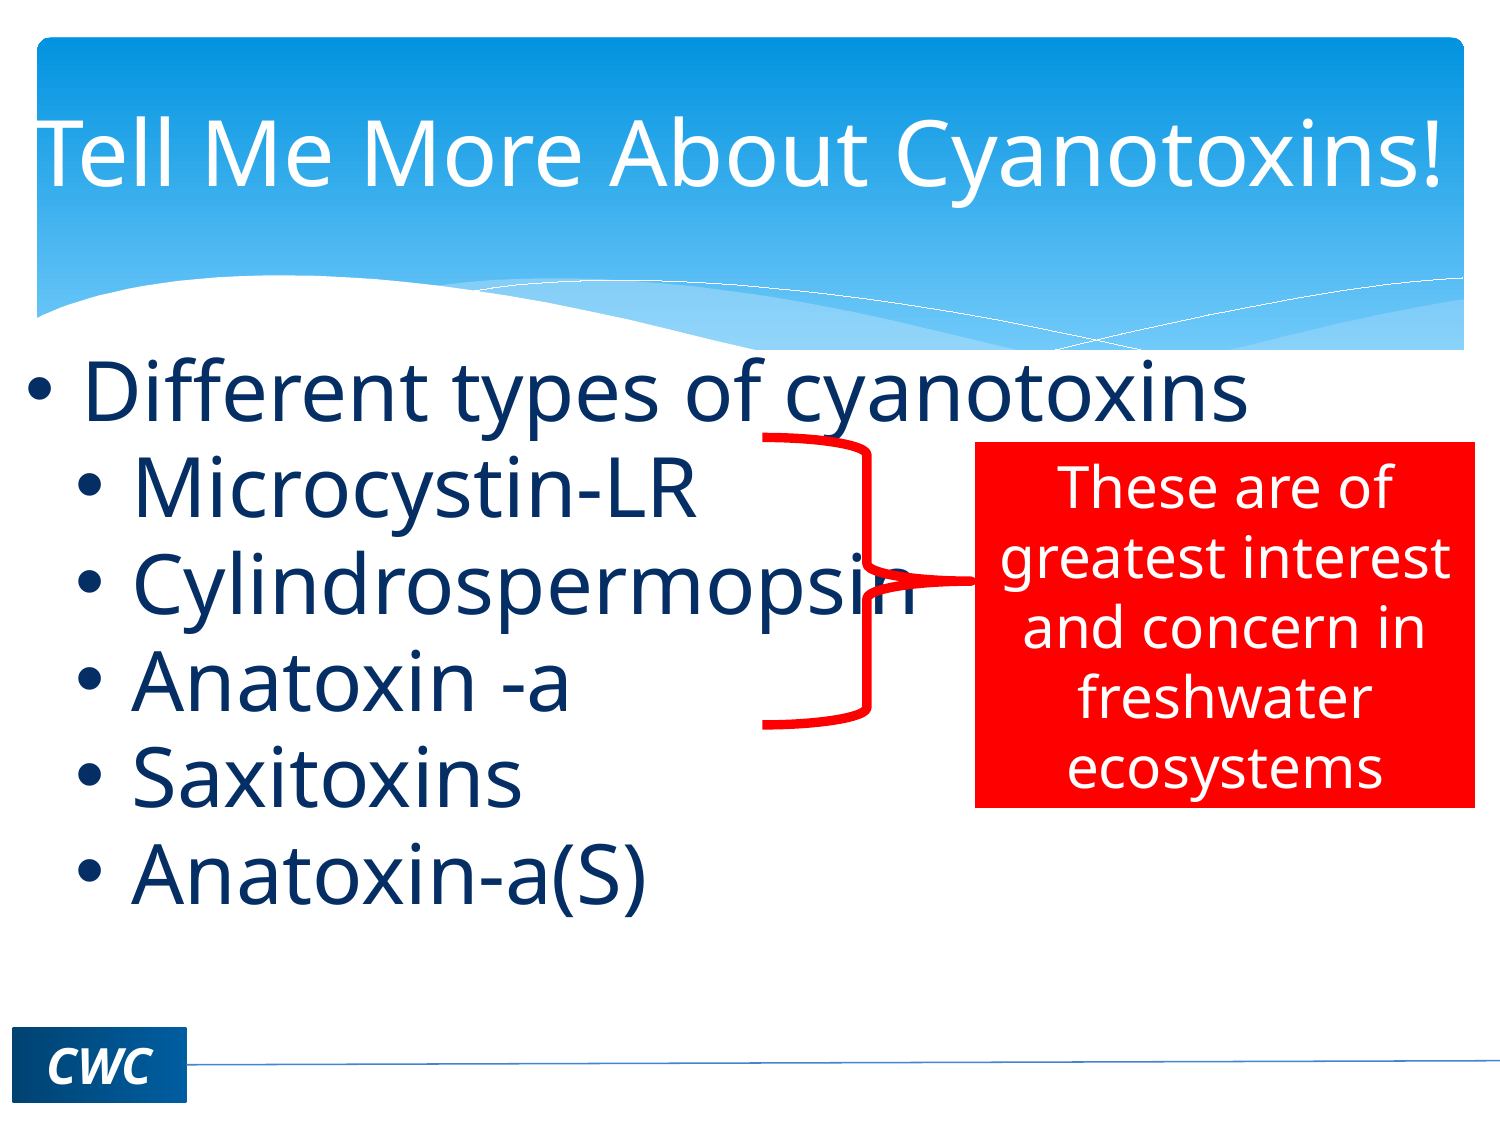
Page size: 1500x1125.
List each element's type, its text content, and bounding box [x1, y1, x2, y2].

title Tell Me More About Cyanotoxins! [12, 81, 1468, 219]
list Different types of cyanotoxins Microcystin-LR Cylindrospermopsin Anatoxin -a Saxitoxins Anatoxin-a(S) [10, 350, 1468, 1013]
text_box [762, 436, 973, 726]
text_box These are of greatest interest and concern in freshwater ecosystems [975, 442, 1475, 808]
